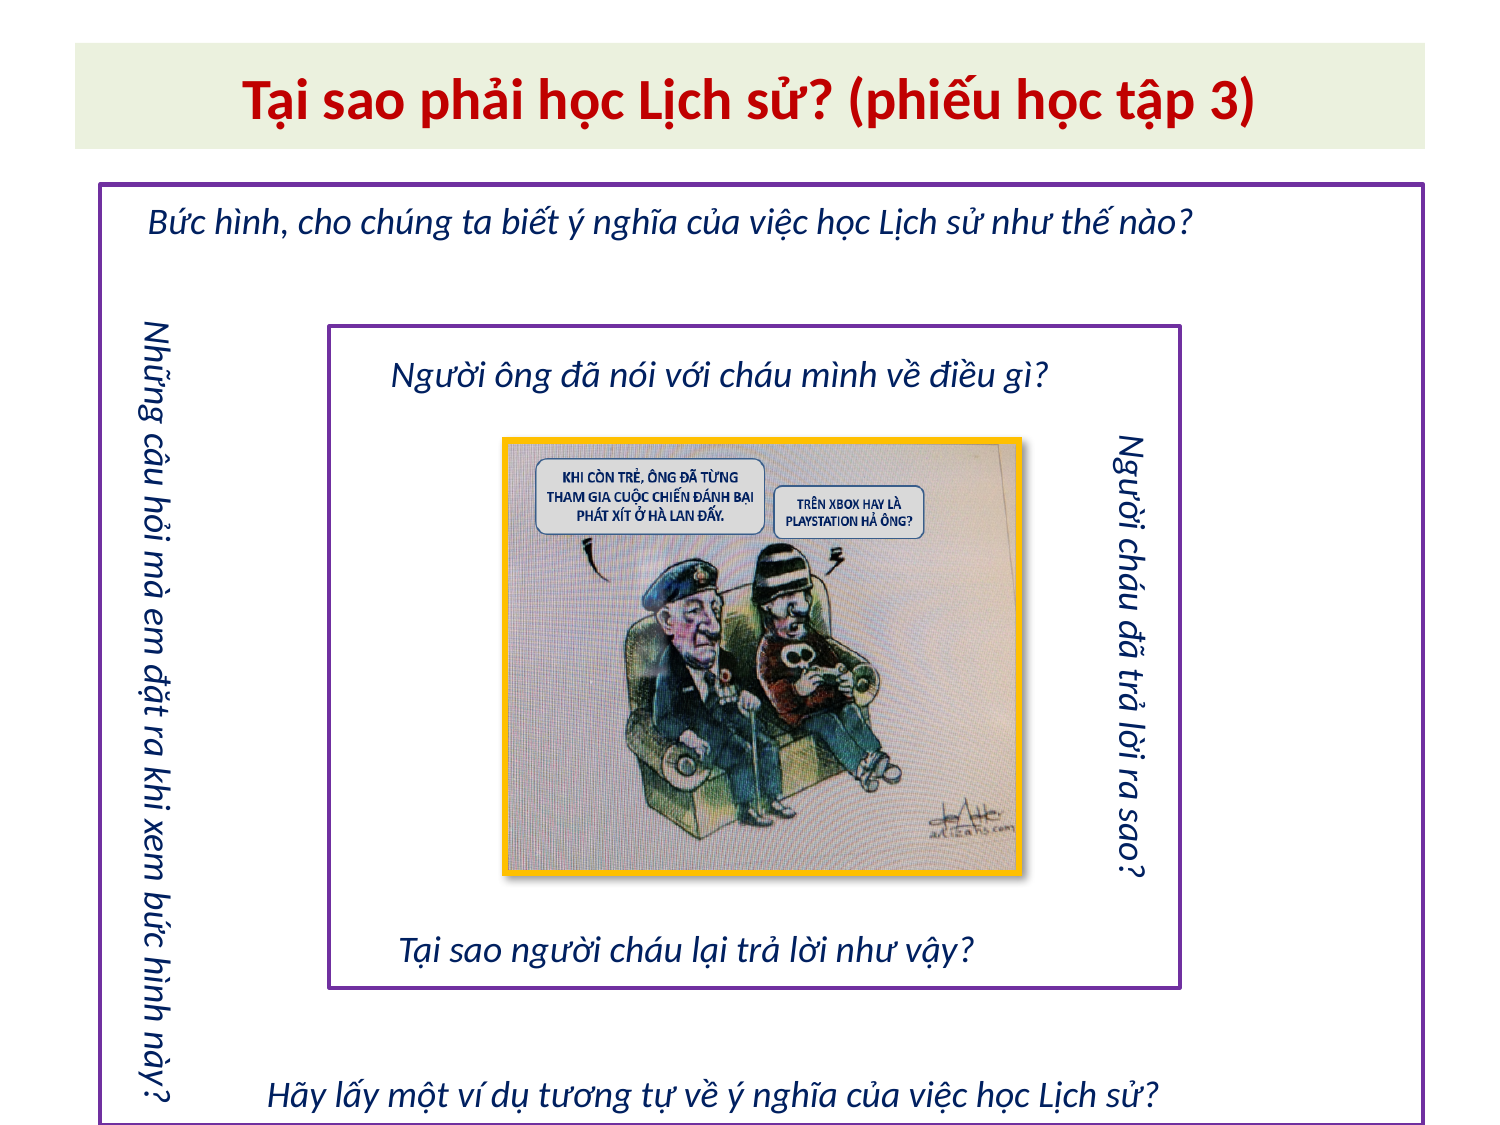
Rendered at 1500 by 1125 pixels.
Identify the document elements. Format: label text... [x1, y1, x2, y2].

text_box Những câu hỏi mà em đặt ra khi xem bức hình này? [129, 305, 190, 1120]
text_box Tại sao người cháu lại trả lời như vậy? [383, 917, 991, 977]
text_box Bức hình, cho chúng ta biết ý nghĩa của việc học Lịch sử như thế nào? [132, 189, 1424, 250]
text_box [98, 182, 1425, 1125]
text_box Hãy lấy một ví dụ tương tự về ý nghĩa của việc học Lịch sử? [252, 1063, 1378, 1123]
picture [507, 443, 1017, 871]
text_box Người ông đã nói với cháu mình về điều gì? [375, 342, 1066, 403]
title Tại sao phải học Lịch sử? (phiếu học tập 3) [75, 42, 1425, 149]
text_box Người cháu đã trả lời ra sao? [1104, 419, 1165, 895]
